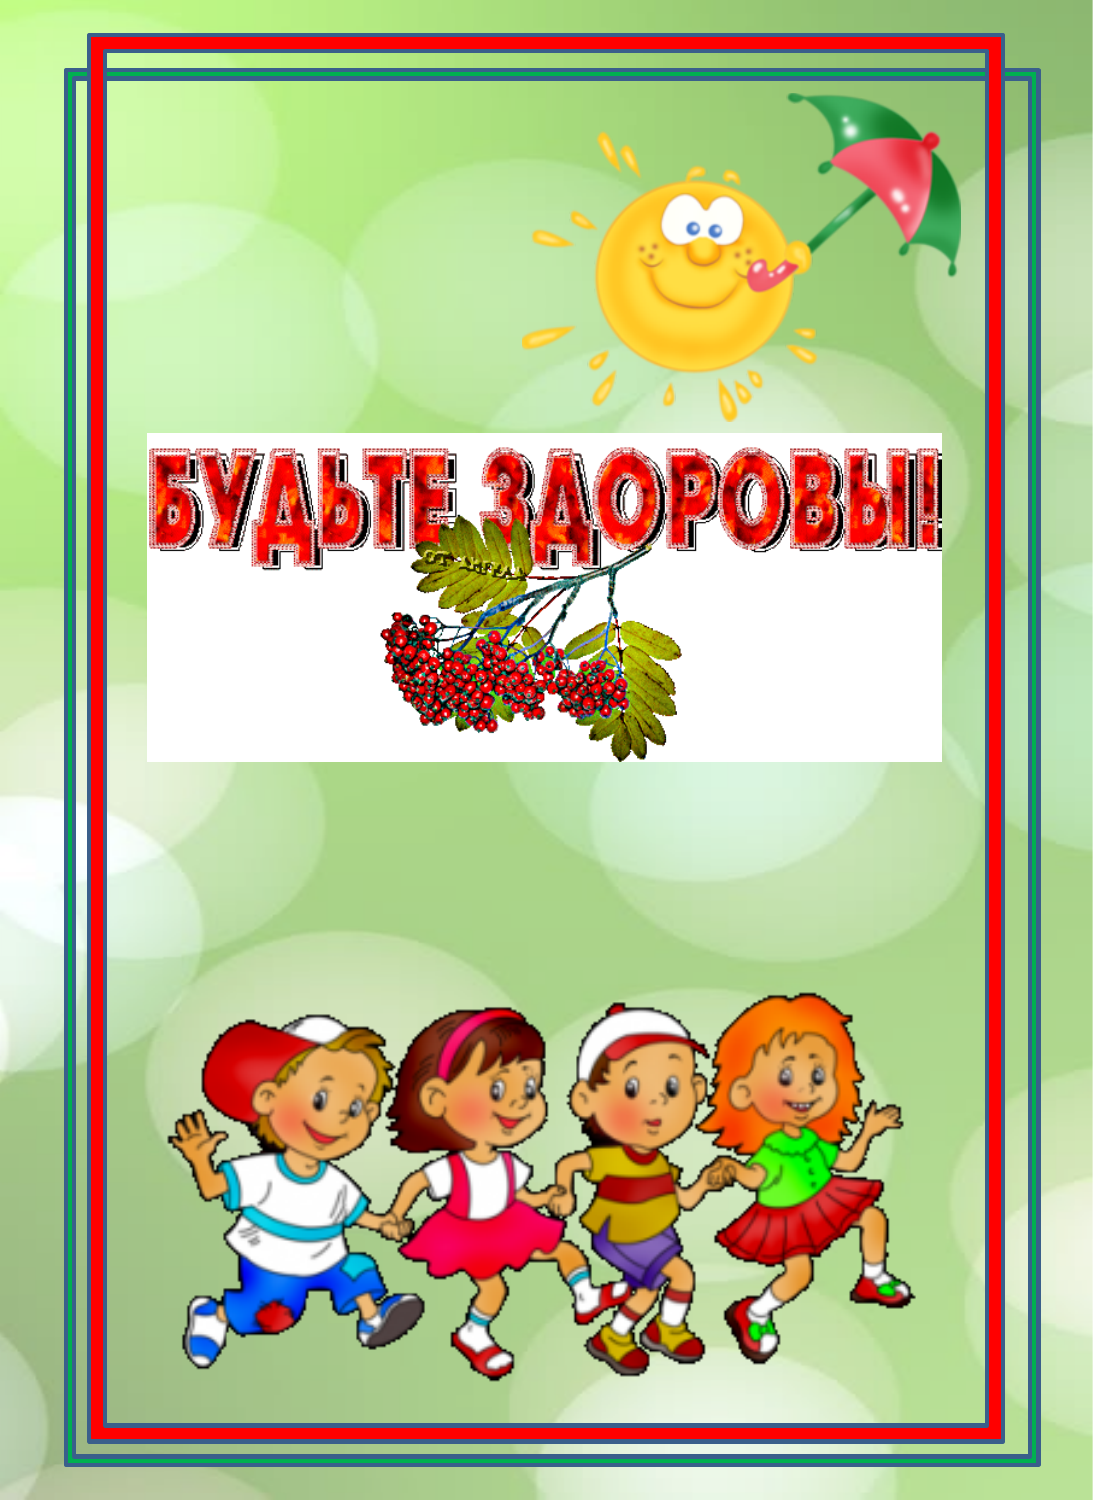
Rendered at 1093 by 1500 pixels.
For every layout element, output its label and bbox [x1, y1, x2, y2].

text_box [64, 68, 1041, 1467]
picture [147, 433, 942, 762]
picture [522, 93, 961, 422]
text_box [87, 33, 1005, 1444]
picture [147, 972, 945, 1396]
